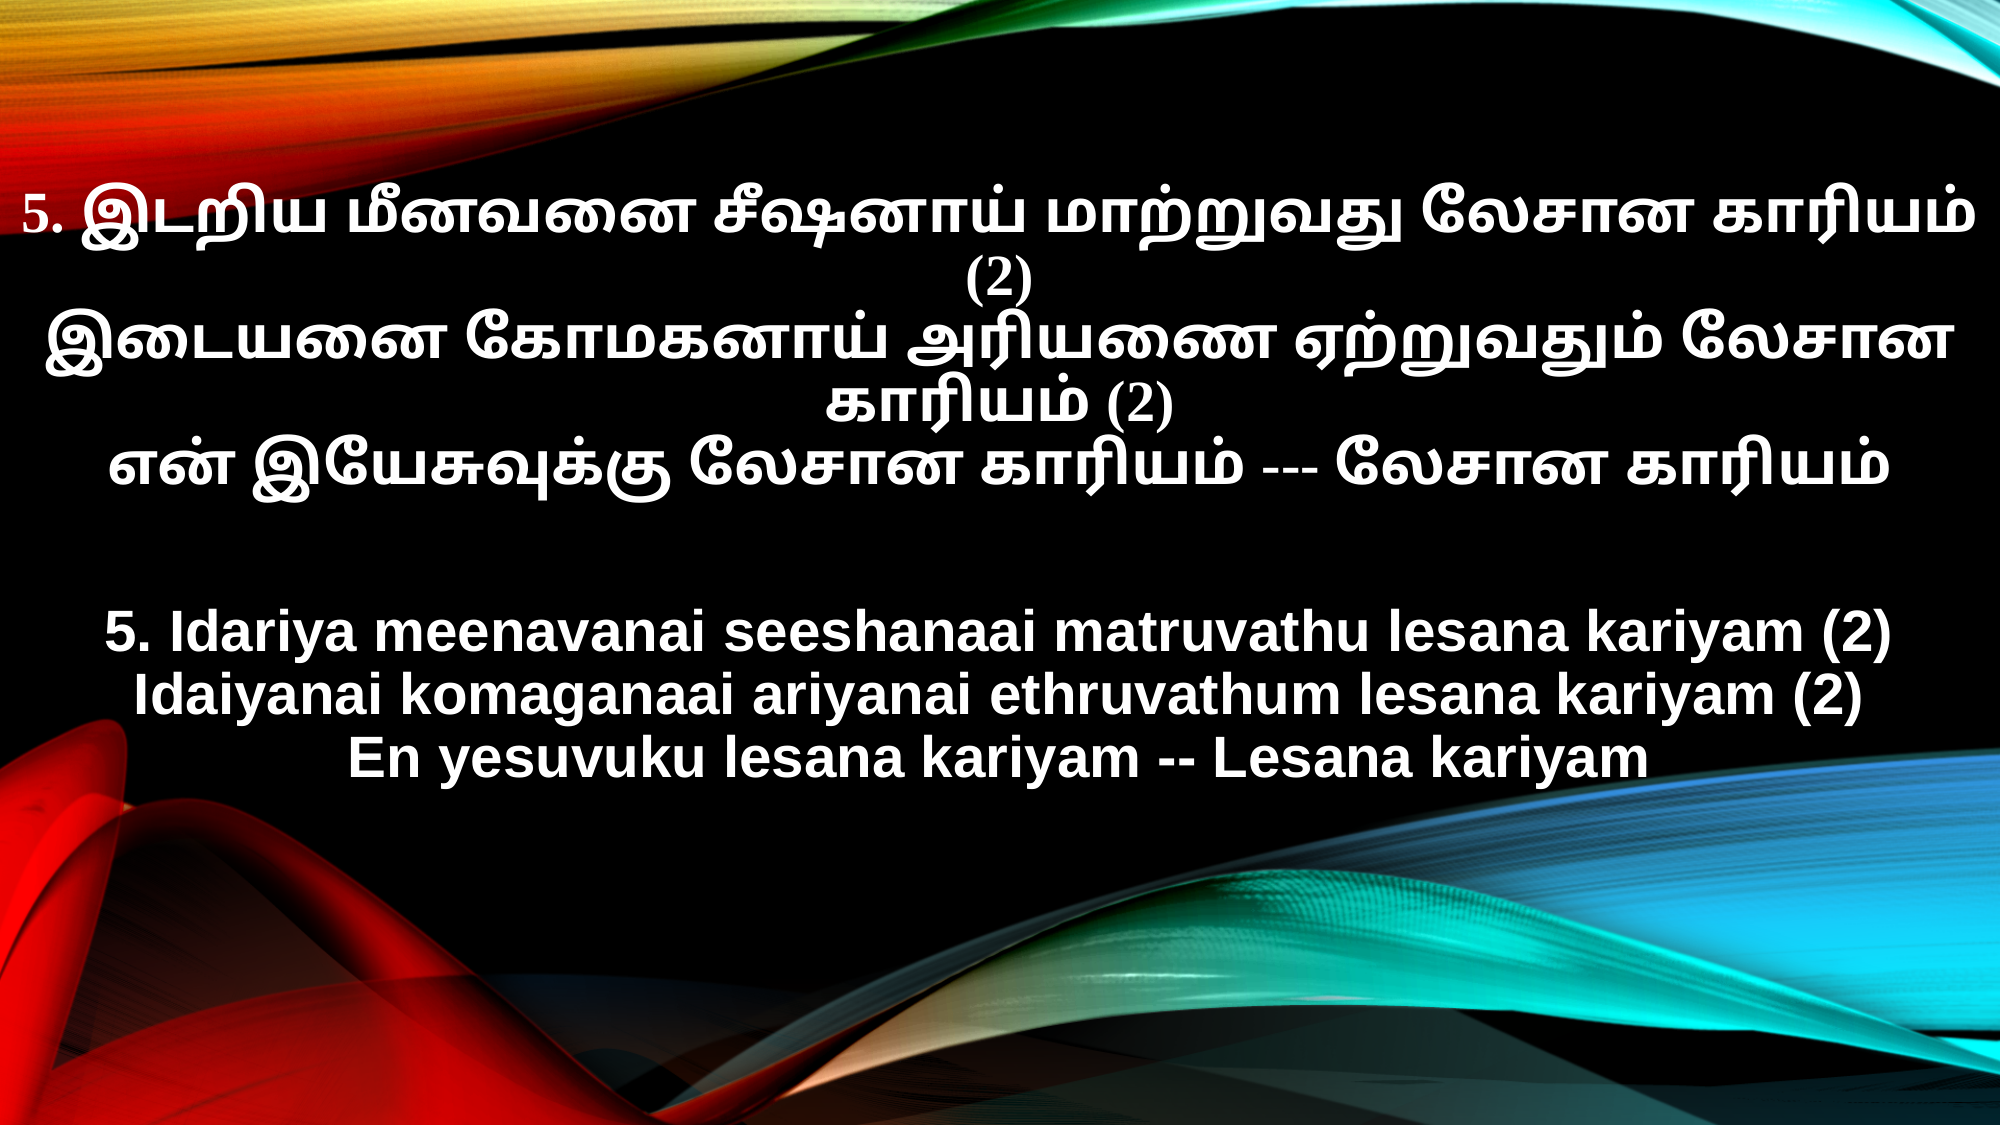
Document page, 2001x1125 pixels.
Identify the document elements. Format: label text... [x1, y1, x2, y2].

subtitle 5. இடறிய மீனவனை சீஷனாய் மாற்றுவது லேசான காரியம் (2) இடையனை கோமகனாய் அரியணை ஏற்றுவதும் லேசான காரியம் (2) என் இயேசுவுக்கு லேசான காரியம் --- லேசான காரியம் 5. Idariya meenavanai seeshanaai matruvathu lesana kariyam (2) Idaiyanai komaganaai ariyanai ethruvathum lesana kariyam (2) En yesuvuku lesana kariyam -- Lesana kariyam [0, 0, 2000, 1125]
